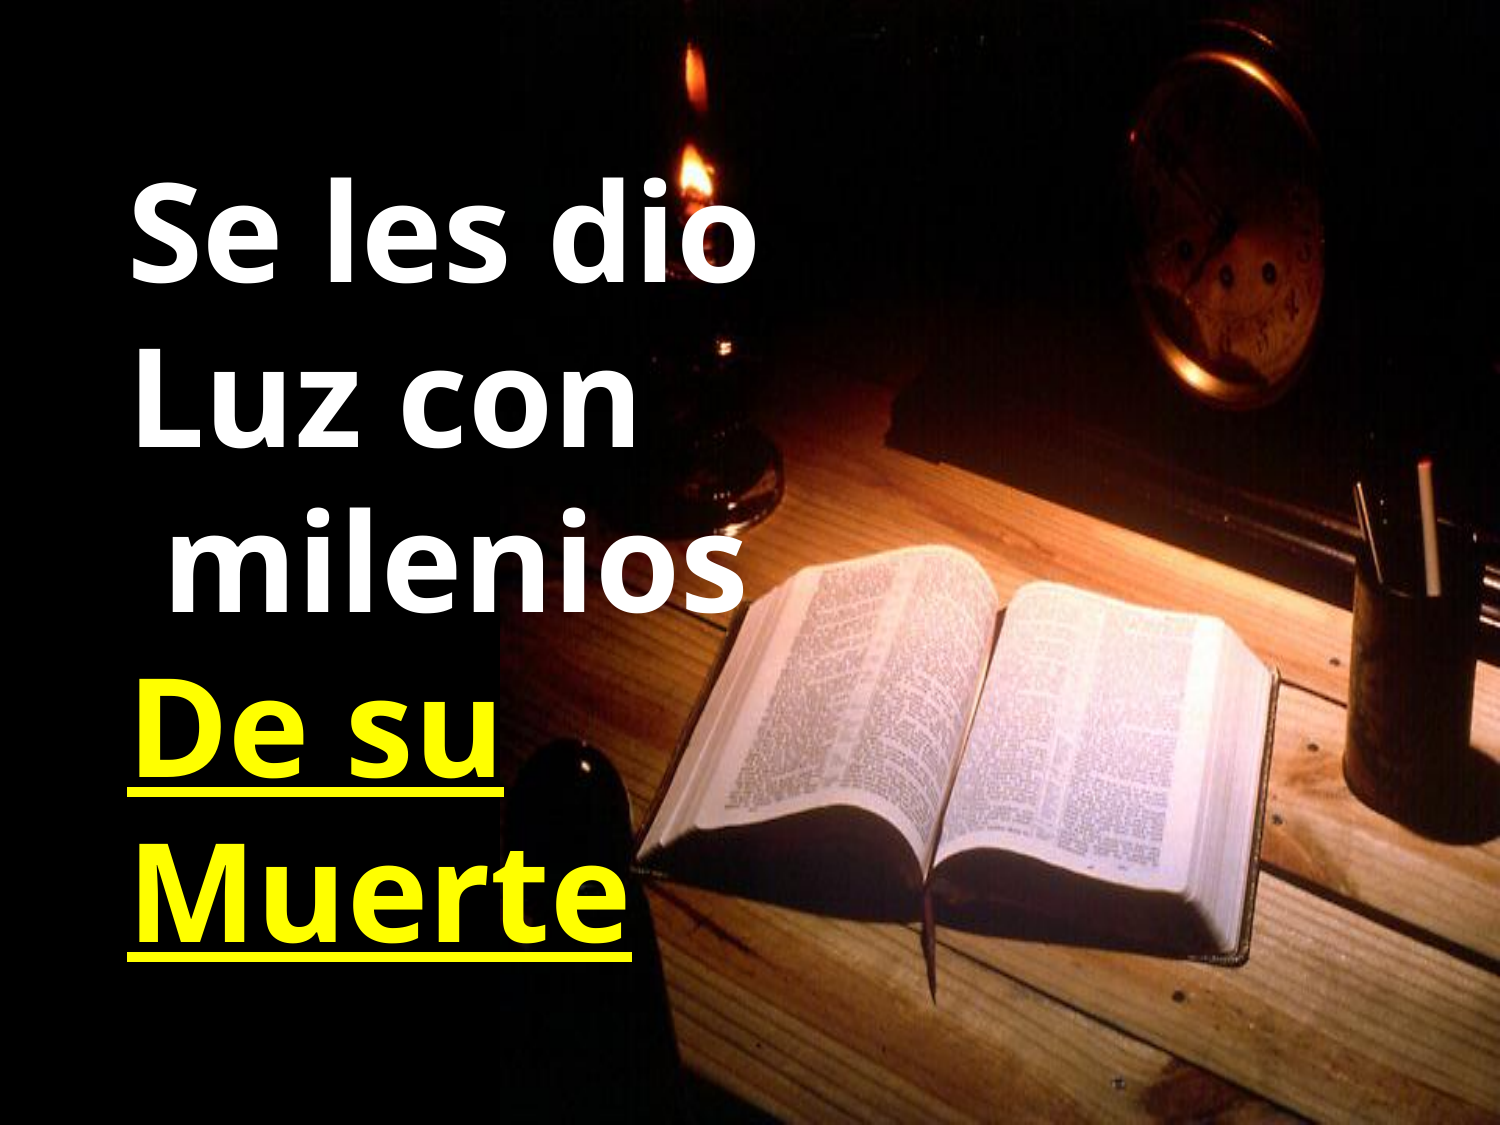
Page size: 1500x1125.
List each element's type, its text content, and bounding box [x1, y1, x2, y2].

text_box Se les dio Luz con milenios De su Muerte [112, 137, 494, 977]
picture [499, 0, 1500, 1125]
